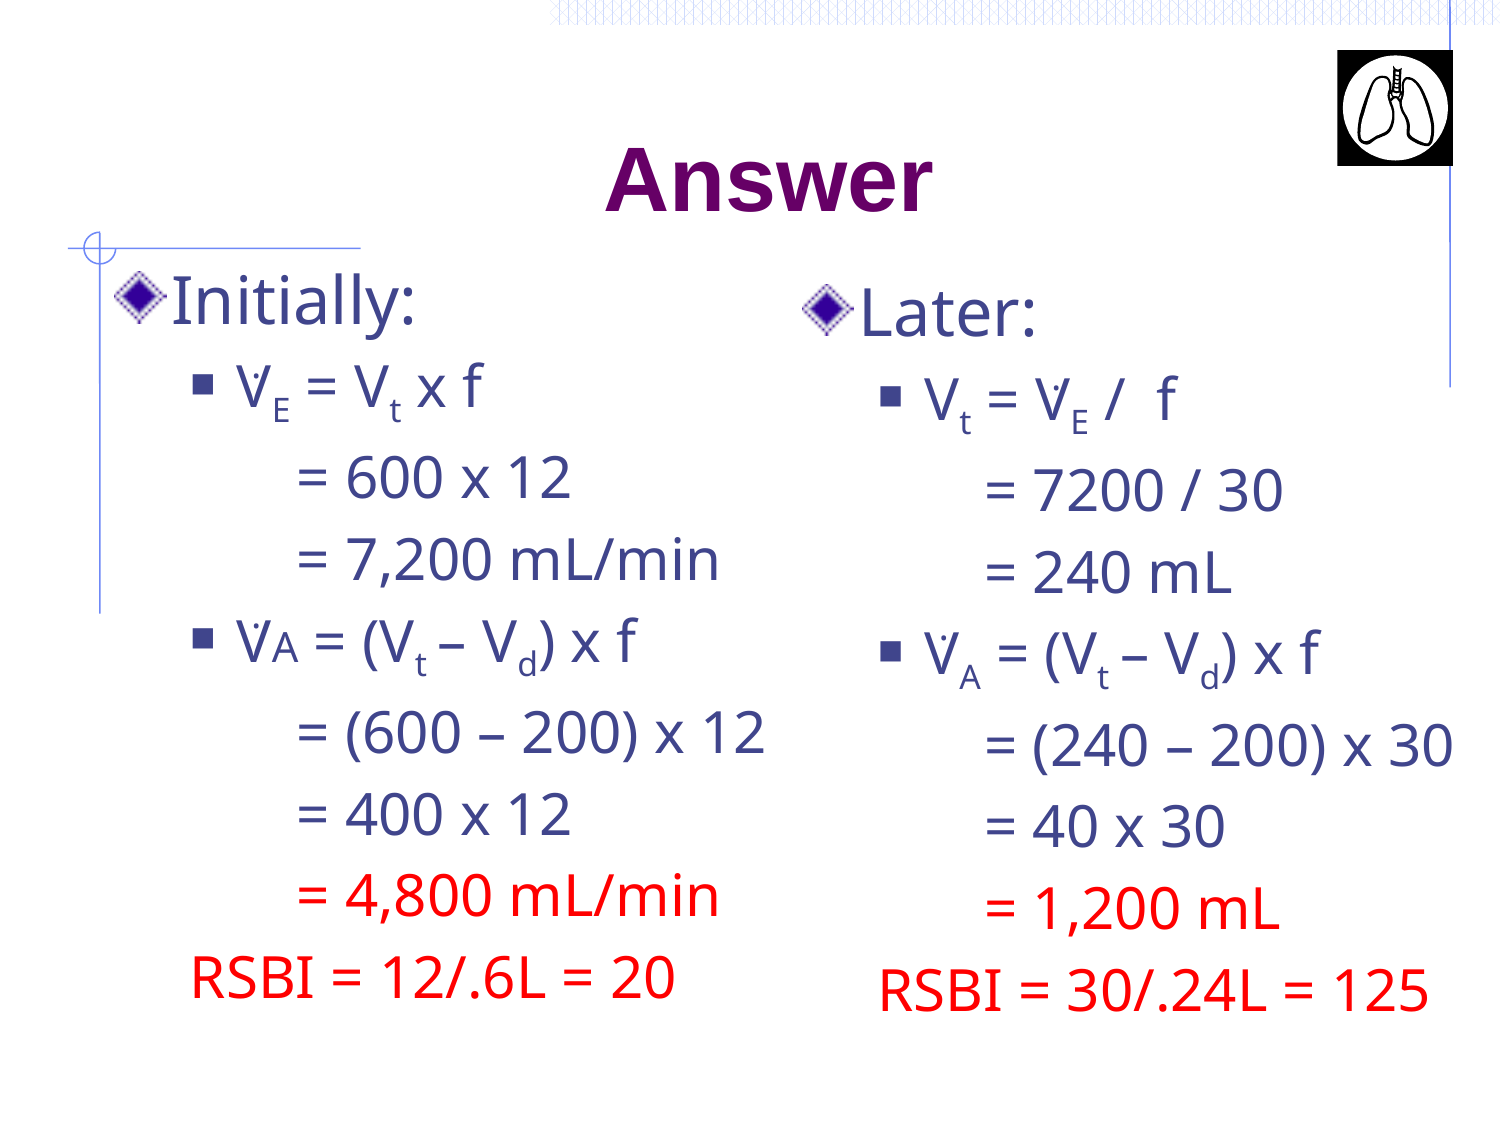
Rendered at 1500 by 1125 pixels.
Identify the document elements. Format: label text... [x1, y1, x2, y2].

text_box . [224, 537, 288, 644]
picture [114, 271, 167, 324]
list Initially: VE = Vt x f = 600 x 12 = 7,200 mL/min VA = (Vt – Vd) x f = (600 – 200) x 12 = 400 x 12 = 4,800 mL/min RSBI = 12/.6L = 20 [99, 249, 813, 1050]
picture [1337, 49, 1454, 167]
text_box . [1024, 299, 1088, 406]
text_box . [224, 287, 288, 394]
list Later: Vt = VE / f = 7200 / 30 = 240 mL VA = (Vt – Vd) x f = (240 – 200) x 30 = 40 x 30 = 1,200 mL RSBI = 30/.24L = 125 [787, 262, 1488, 938]
picture [802, 284, 854, 336]
text_box . [912, 549, 975, 656]
title Answer [99, 50, 1438, 238]
